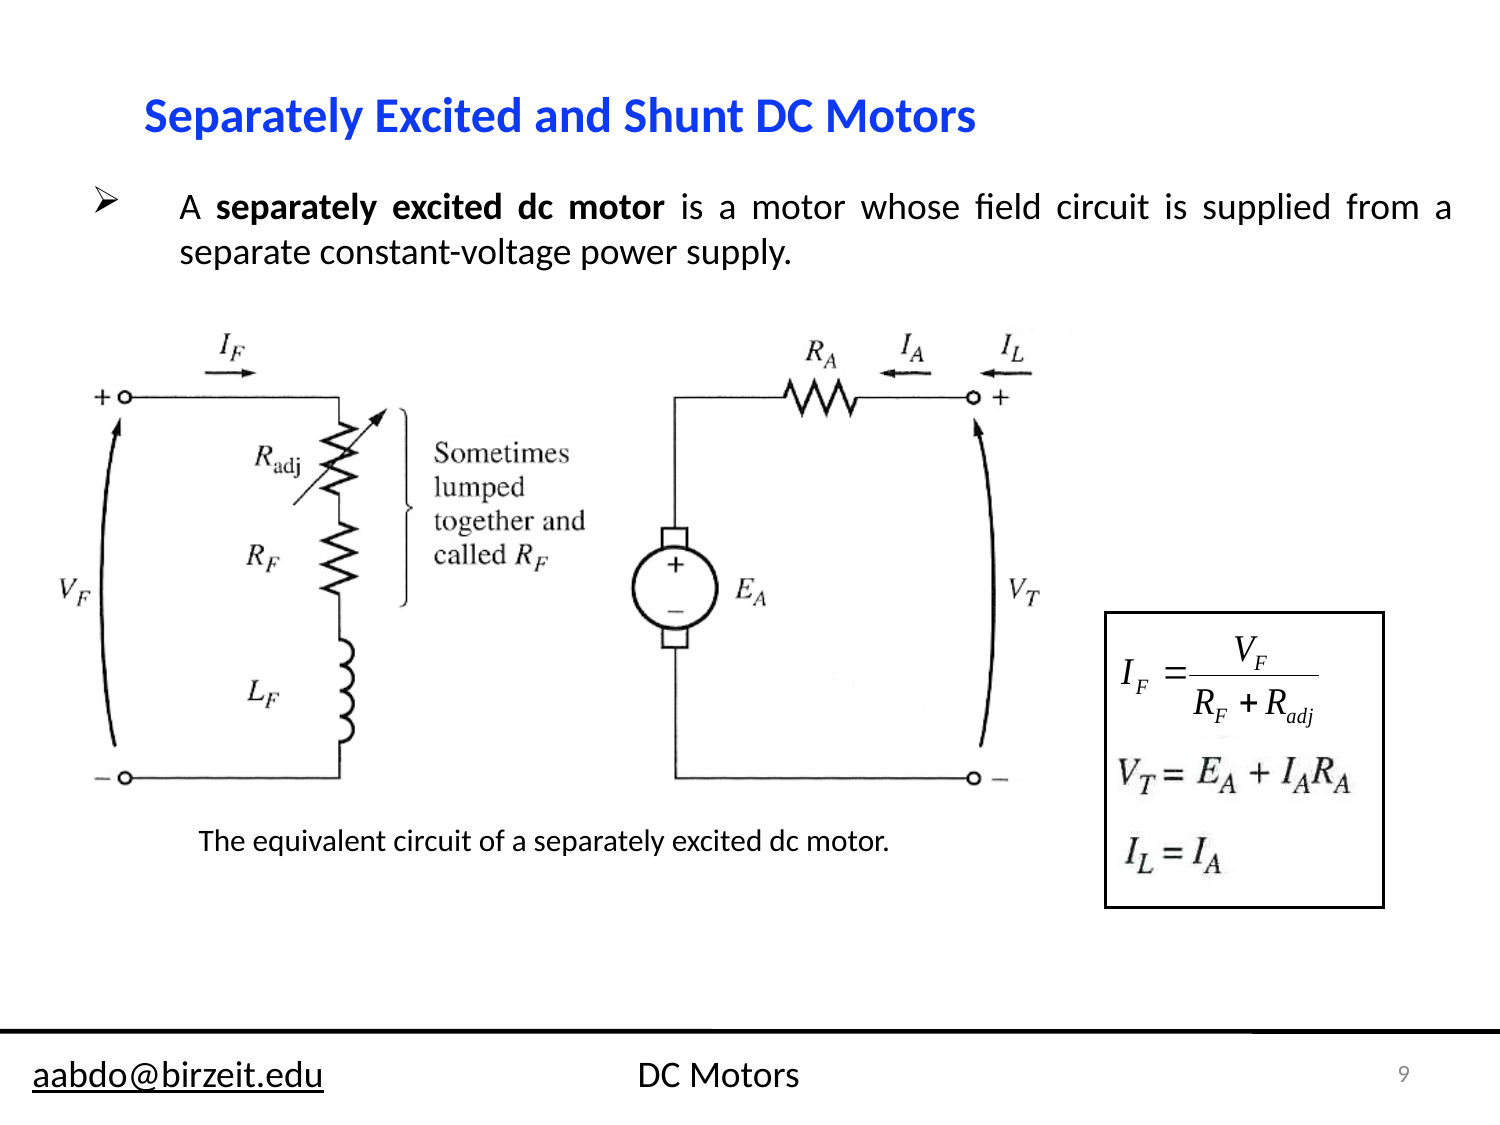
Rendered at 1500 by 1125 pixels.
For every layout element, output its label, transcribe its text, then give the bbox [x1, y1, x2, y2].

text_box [1099, 612, 1384, 909]
slide_number 9 [1074, 1042, 1425, 1103]
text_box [37, 324, 1076, 826]
text_box The equivalent circuit of a separately excited dc motor. [174, 835, 915, 872]
text_box Separately Excited and Shunt DC Motors [129, 74, 992, 150]
text_box aabdo@birzeit.edu DC Motors [17, 1042, 825, 1103]
text_box A separately excited dc motor is a motor whose field circuit is supplied from a separate constant-voltage power supply. [76, 174, 1469, 1006]
